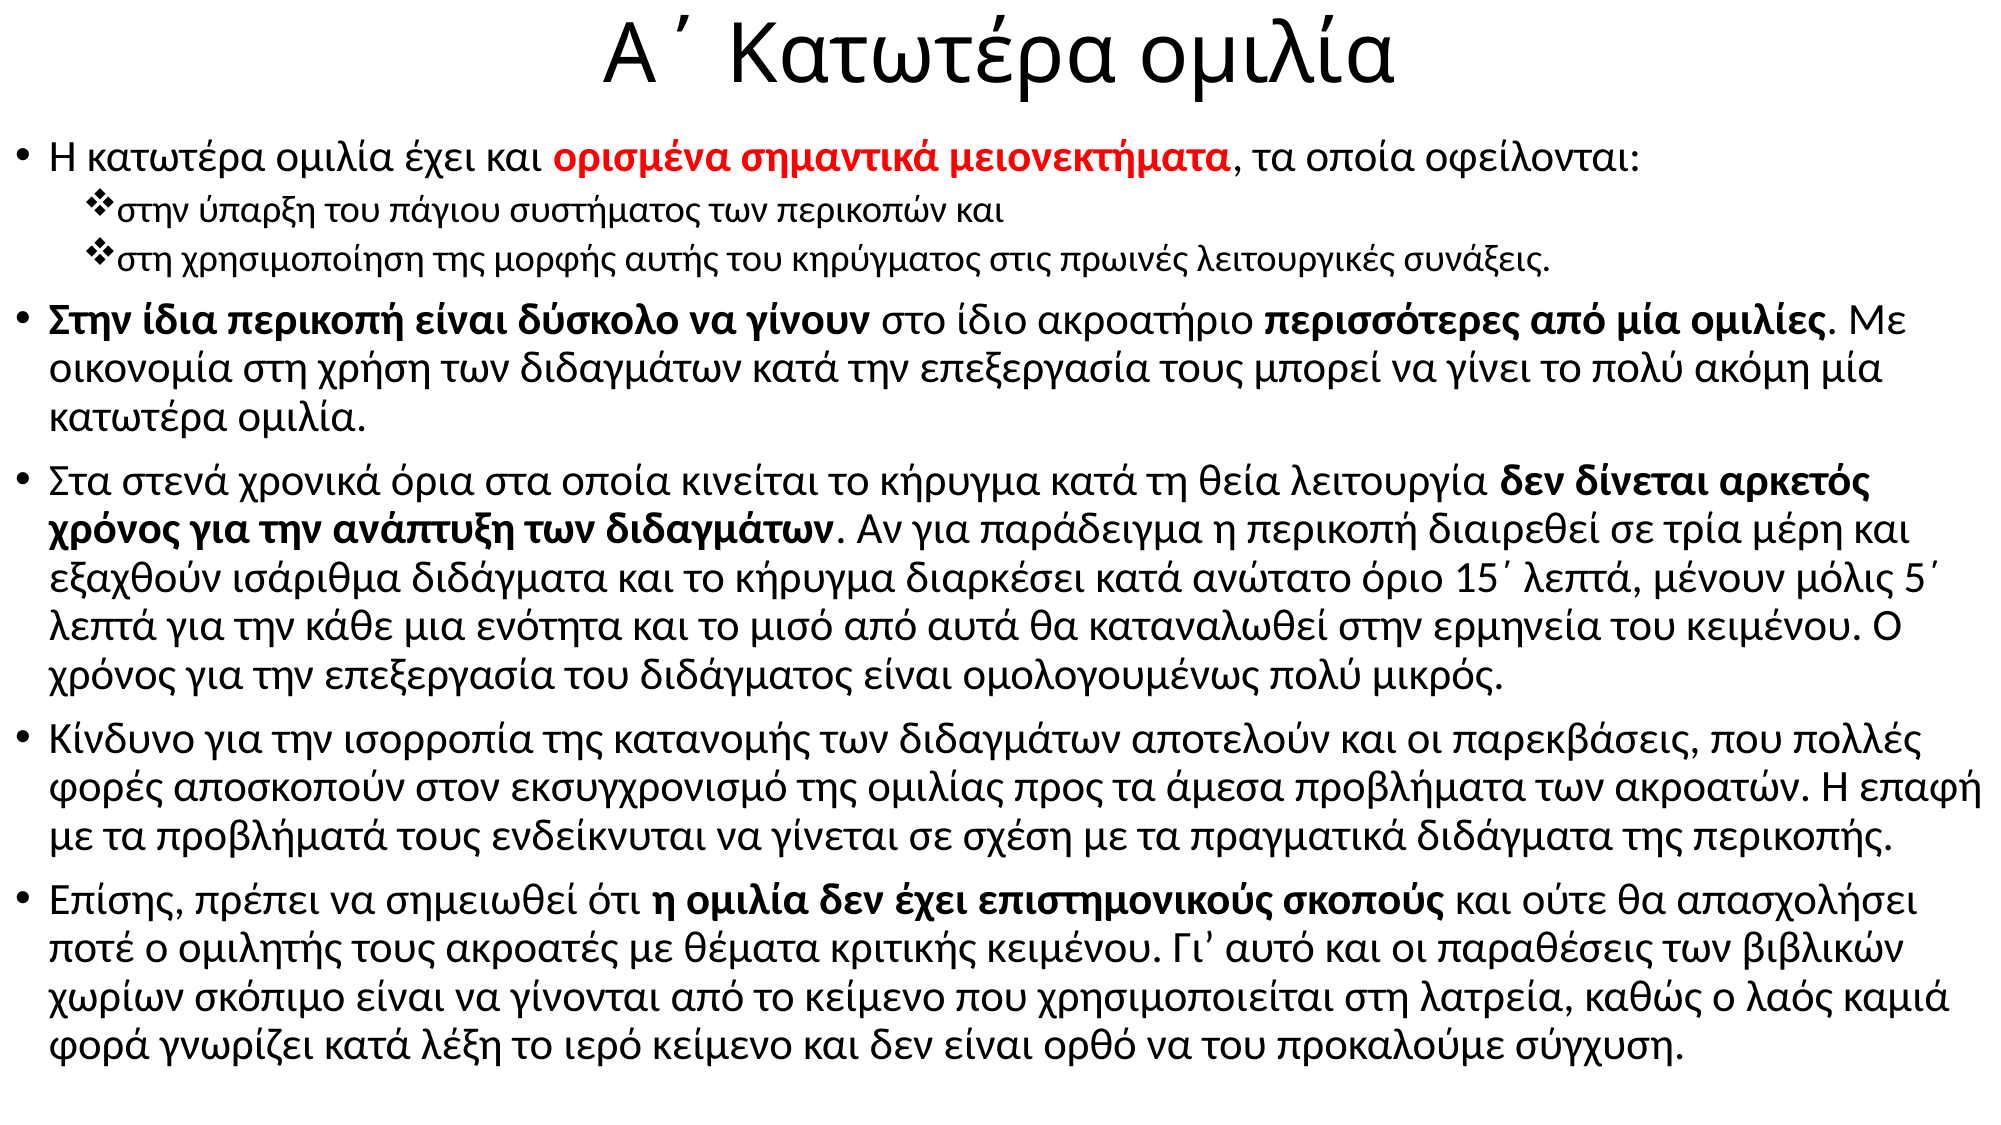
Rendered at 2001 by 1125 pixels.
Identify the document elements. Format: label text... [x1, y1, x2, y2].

title Α΄ Κατωτέρα ομιλία [137, 3, 1863, 109]
list Η κατωτέρα ομιλία έχει και ορισμένα σημαντικά μειονεκτήματα, τα οποία οφείλονται: στην ύπαρξη του πάγιου συστήματος των περικοπών και στη χρησιμοποίηση της μορφής αυτής του κηρύγματος στις πρωινές λειτουργικές συνάξεις. Στην ίδια περικοπή είναι δύσκολο να γίνουν στο ίδιο ακροατήριο περισσότερες από μία ομιλίες. Με οικονομία στη χρήση των διδαγμάτων κατά την επεξεργασία τους μπορεί να γίνει το πολύ ακόμη μία κατωτέρα ομιλία. Στα στενά χρονικά όρια στα οποία κινείται το κήρυγμα κατά τη θεία λειτουργία δεν δίνεται αρκετός χρόνος για την ανάπτυξη των διδαγμάτων. Αν για παράδειγμα η περικοπή διαιρεθεί σε τρία μέρη και εξαχθούν ισάριθμα διδάγματα και το κήρυγμα διαρκέσει κατά ανώτατο όριο 15΄ λεπτά, μένουν μόλις 5΄ λεπτά για την κάθε μια ενότητα και το μισό από αυτά θα καταναλωθεί στην ερμηνεία του κειμένου. Ο χρόνος για την επεξεργασία του διδάγματος είναι ομολογουμένως πολύ μικρός. Κίνδυνο για την ισορροπία της κατανομής των διδαγμάτων αποτελούν και οι παρεκβάσεις, που πολλές φορές αποσκοπούν στον εκσυγχρονισμό της ομιλίας προς τα άμεσα προβλήματα των ακροατών. Η επαφή με τα προβλήματά τους ενδείκνυται να γίνεται σε σχέση με τα πραγματικά διδάγματα της περικοπής. Επίσης, πρέπει να σημειωθεί ότι η ομιλία δεν έχει επιστημονικούς σκοπούς και ούτε θα απασχολήσει ποτέ ο ομιλητής τους ακροατές με θέματα κριτικής κειμένου. Γι’ αυτό και οι παραθέσεις των βιβλικών χωρίων σκόπιμο είναι να γίνονται από το κείμενο που χρησιμοποιείται στη λατρεία, καθώς ο λαός καμιά φορά γνωρίζει κατά λέξη το ιερό κείμενο και δεν είναι ορθό να του προκαλούμε σύγχυση. [0, 125, 2000, 1122]
